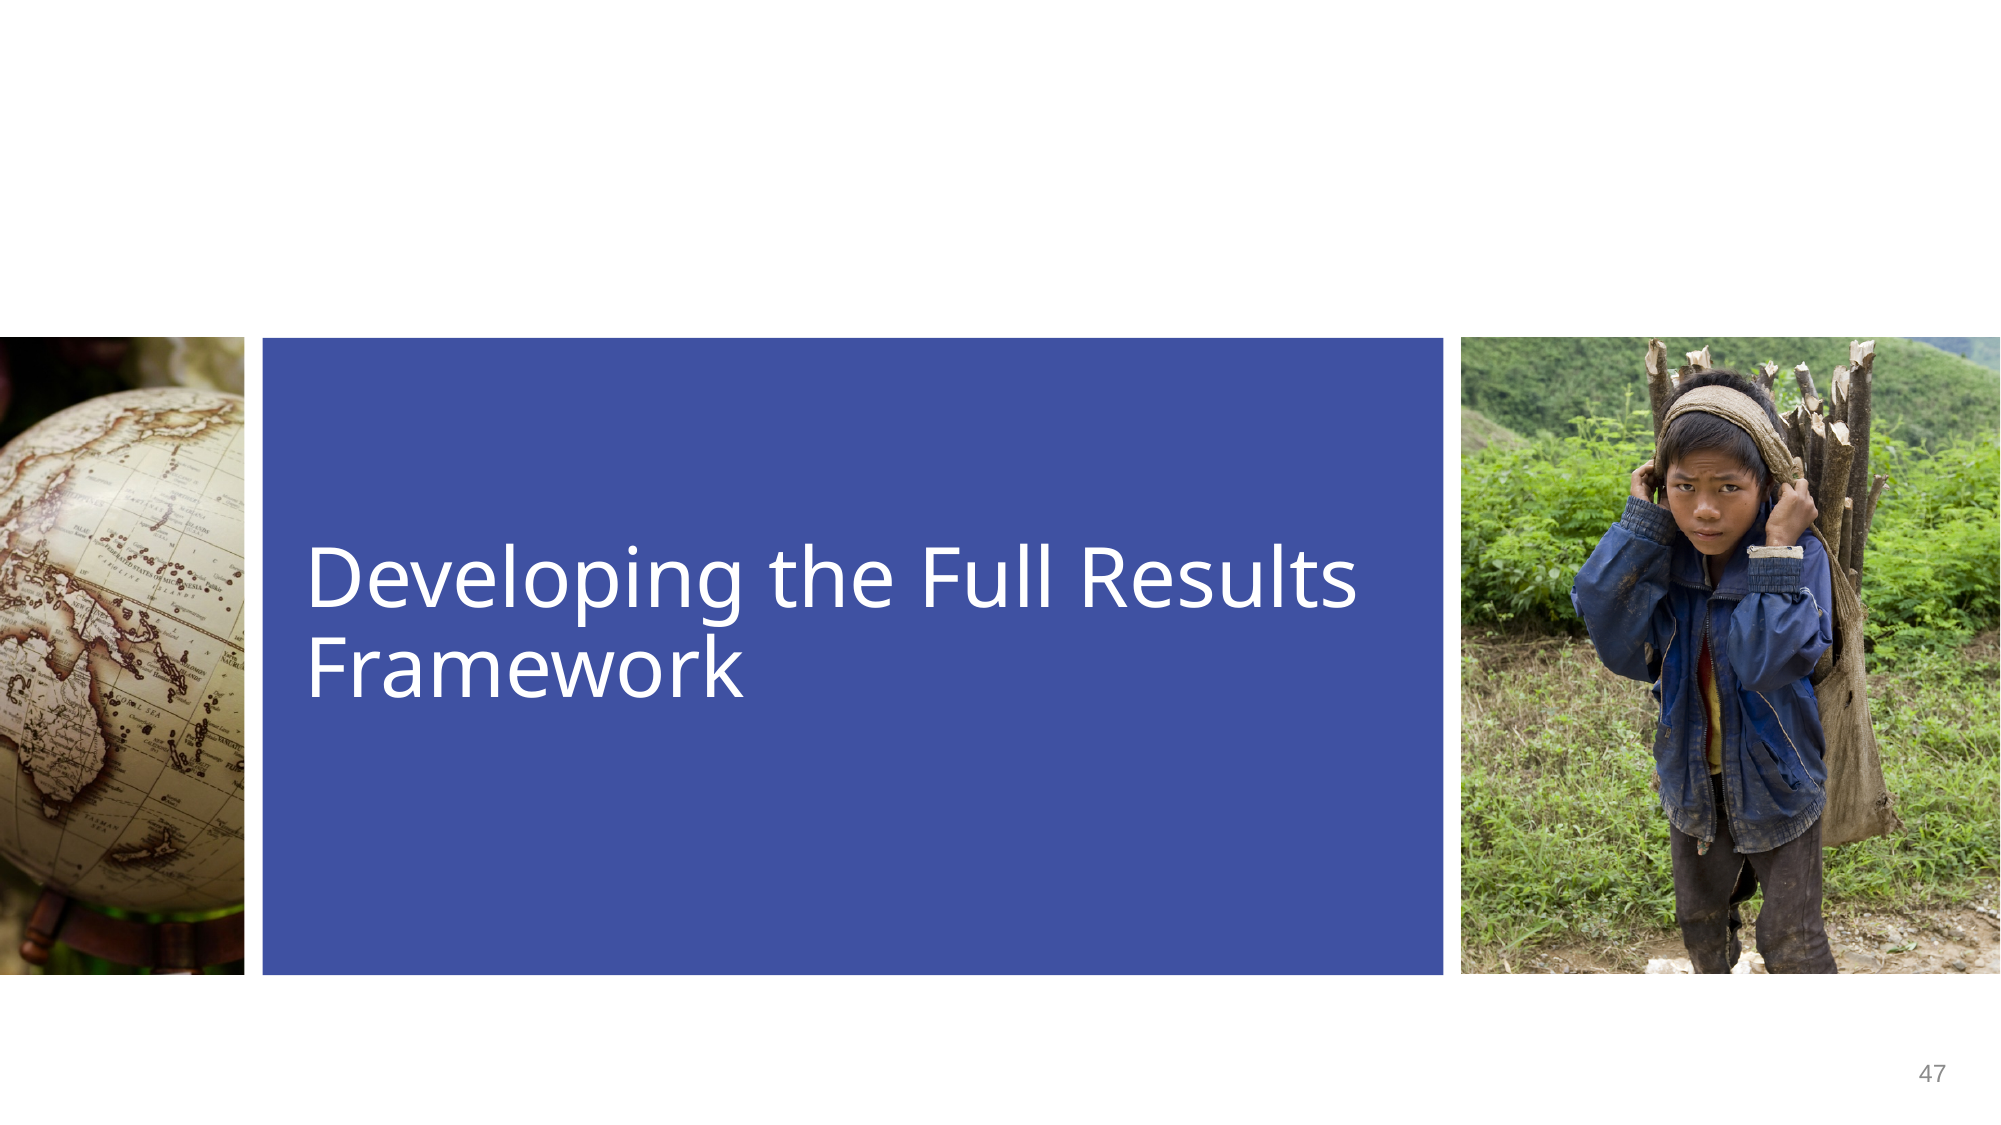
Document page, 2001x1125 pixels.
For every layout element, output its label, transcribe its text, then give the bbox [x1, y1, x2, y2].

slide_number 47 [1611, 1042, 1962, 1103]
picture [0, 337, 245, 975]
title Developing the Full Results Framework [289, 426, 1565, 824]
picture [1461, 337, 2001, 974]
